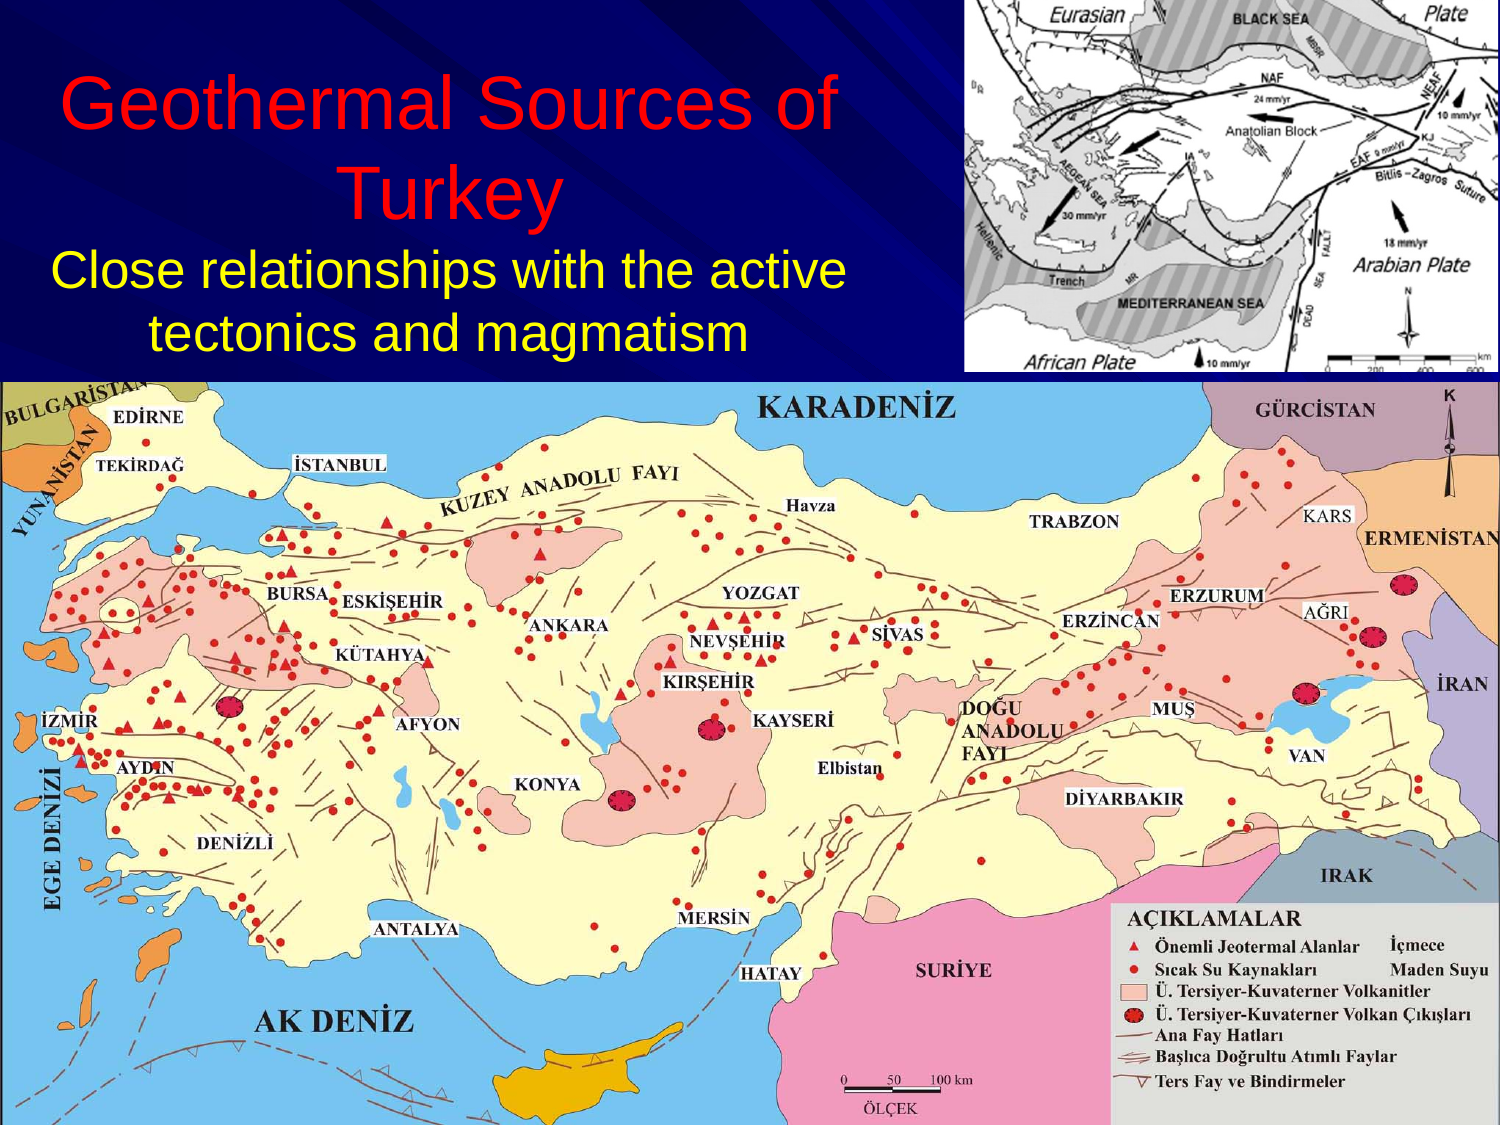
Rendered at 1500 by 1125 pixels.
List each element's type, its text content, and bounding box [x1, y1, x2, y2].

picture [964, 0, 1499, 372]
text_box Geothermal Sources of Turkey Close relationships with the active tectonics and magmatism [29, 42, 870, 373]
picture [0, 381, 1500, 1125]
